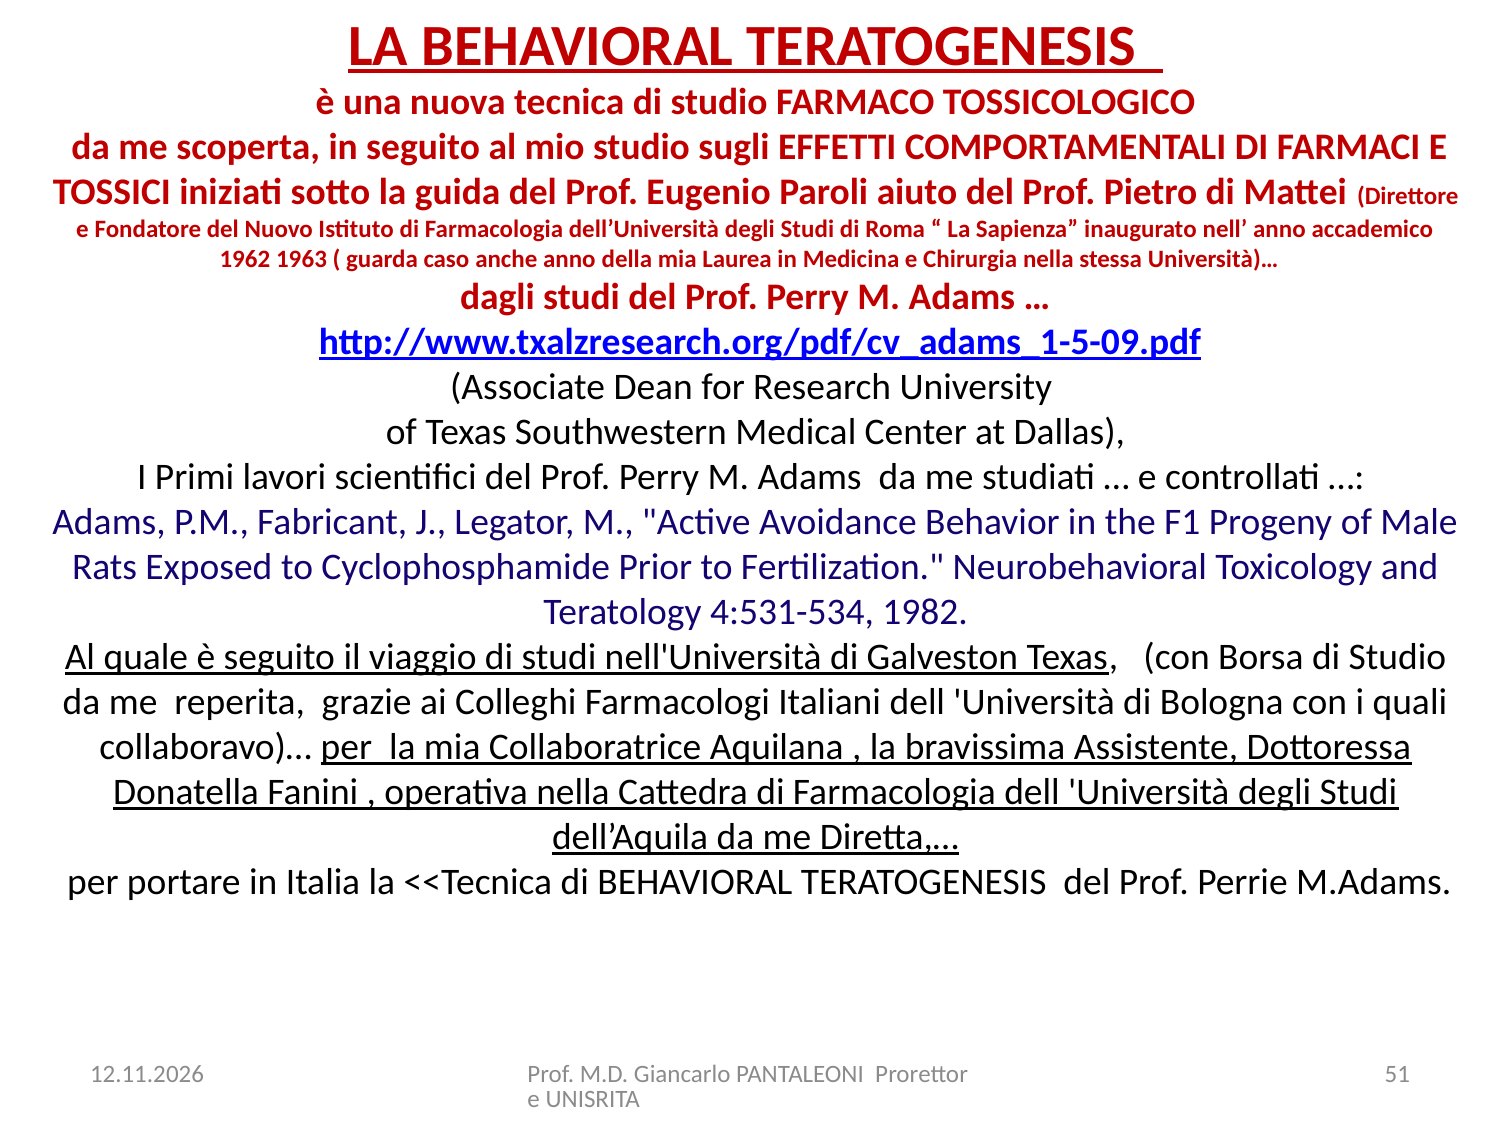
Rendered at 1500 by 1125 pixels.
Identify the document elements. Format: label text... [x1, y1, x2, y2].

footer Prof. M.D. Giancarlo PANTALEONI Prorettore UNISRITA [512, 1042, 988, 1103]
slide_number 51 [1074, 1042, 1425, 1103]
text_box LA BEHAVIORAL TERATOGENESIS è una nuova tecnica di studio FARMACO TOSSICOLOGICO da me scoperta, in seguito al mio studio sugli EFFETTI COMPORTAMENTALI DI FARMACI E TOSSICI iniziati sotto la guida del Prof. Eugenio Paroli aiuto del Prof. Pietro di Mattei (Direttore e Fondatore del Nuovo Istituto di Farmacologia dell’Università degli Studi di Roma “ La Sapienza” inaugurato nell’ anno accademico 1962 1963 ( guarda caso anche anno della mia Laurea in Medicina e Chirurgia nella stessa Università)… dagli studi del Prof. Perry M. Adams … http://www.txalzresearch.org/pdf/cv_adams_1-5-09.pdf (Associate Dean for Research University of Texas Southwestern Medical Center at Dallas), I Primi lavori scientifici del Prof. Perry M. Adams da me studiati … e controllati …: Adams, P.M., Fabricant, J., Legator, M., "Active Avoidance Behavior in the F1 Progeny of Male Rats Exposed to Cyclophosphamide Prior to Fertilization." Neurobehavioral Toxicology and Teratology 4:531-534, 1982. Al quale è seguito il viaggio di studi nell'Università di Galveston Texas, (con Borsa di Studio da me reperita, grazie ai Colleghi Farmacologi Italiani dell 'Università di Bologna con i quali collaboravo)… per la mia Collaboratrice Aquilana , la bravissima Assistente, Dottoressa Donatella Fanini , operativa nella Cattedra di Farmacologia dell 'Università degli Studi dell’Aquila da me Diretta,… per portare in Italia la <<Tecnica di BEHAVIORAL TERATOGENESIS del Prof. Perrie M.Adams. [35, 0, 1477, 1000]
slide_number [75, 1042, 425, 1103]
